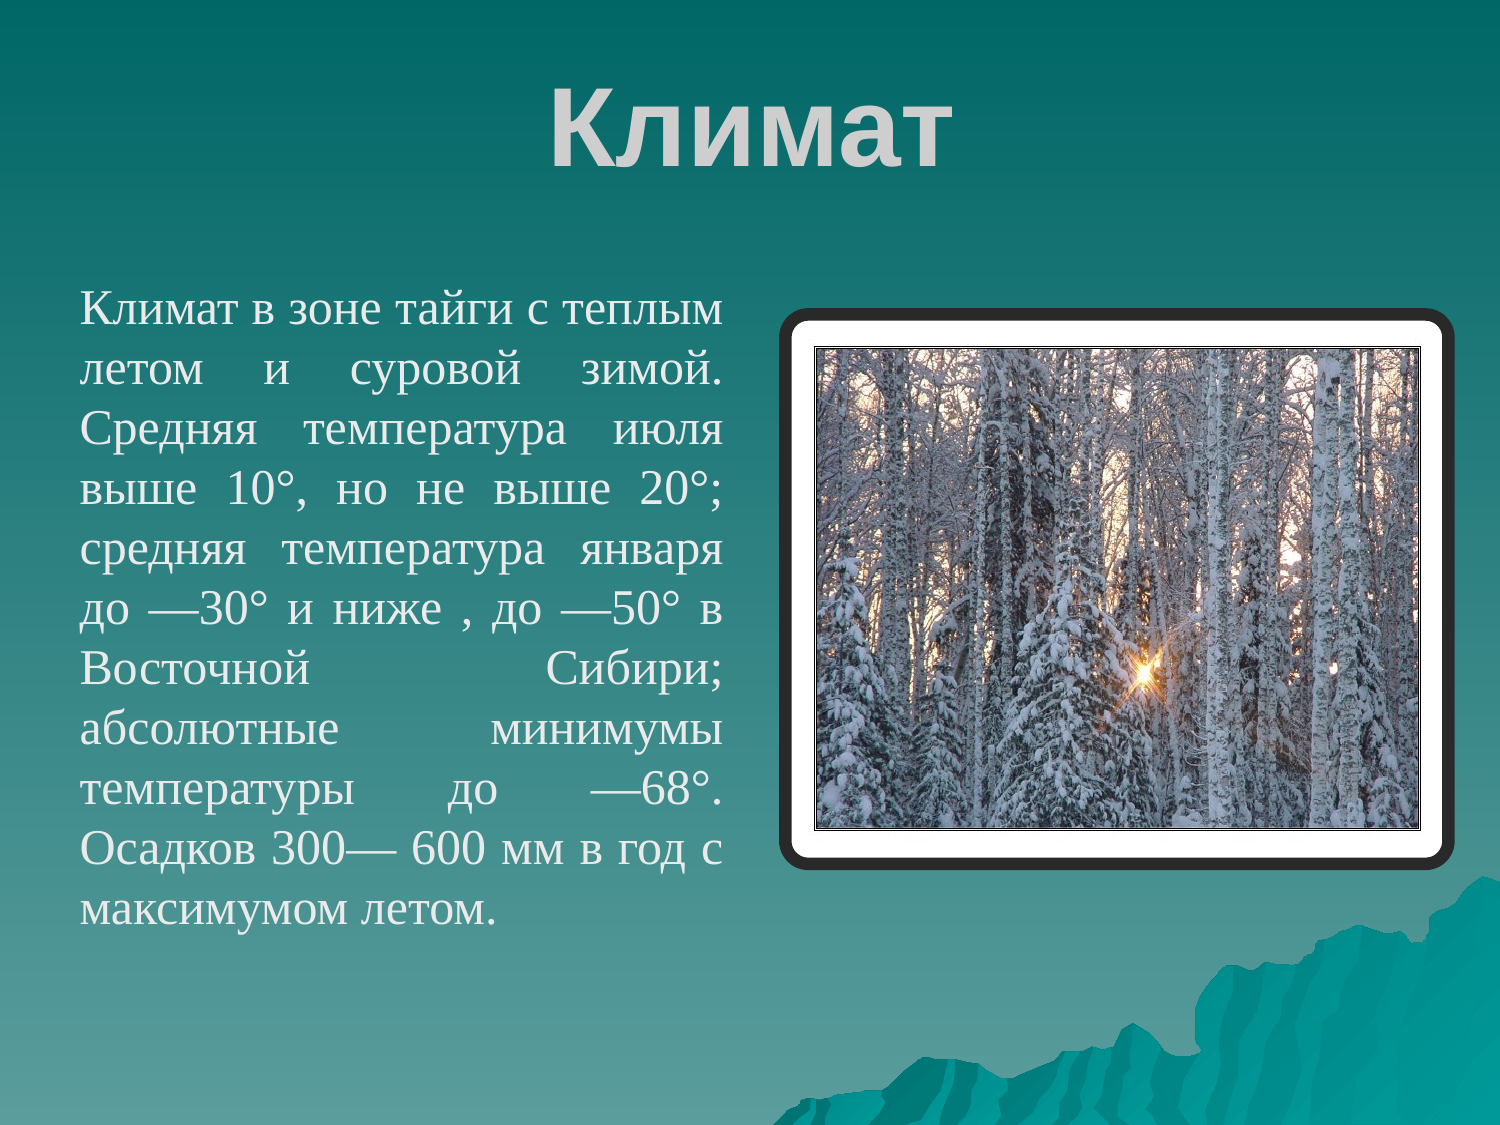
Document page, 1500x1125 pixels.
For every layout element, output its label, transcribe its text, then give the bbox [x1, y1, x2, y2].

text_box Климат в зоне тайги с теплым летом и суровой зимой. Средняя температура июля выше 10°, но не выше 20°; средняя температура января до —30° и ниже , до —50° в Восточной Сибири; абсолютные минимумы температуры до —68°. Осадков 300— 600 мм в год с максимумом летом. [64, 266, 739, 942]
title Климат [76, 77, 1427, 266]
picture [785, 314, 1449, 865]
